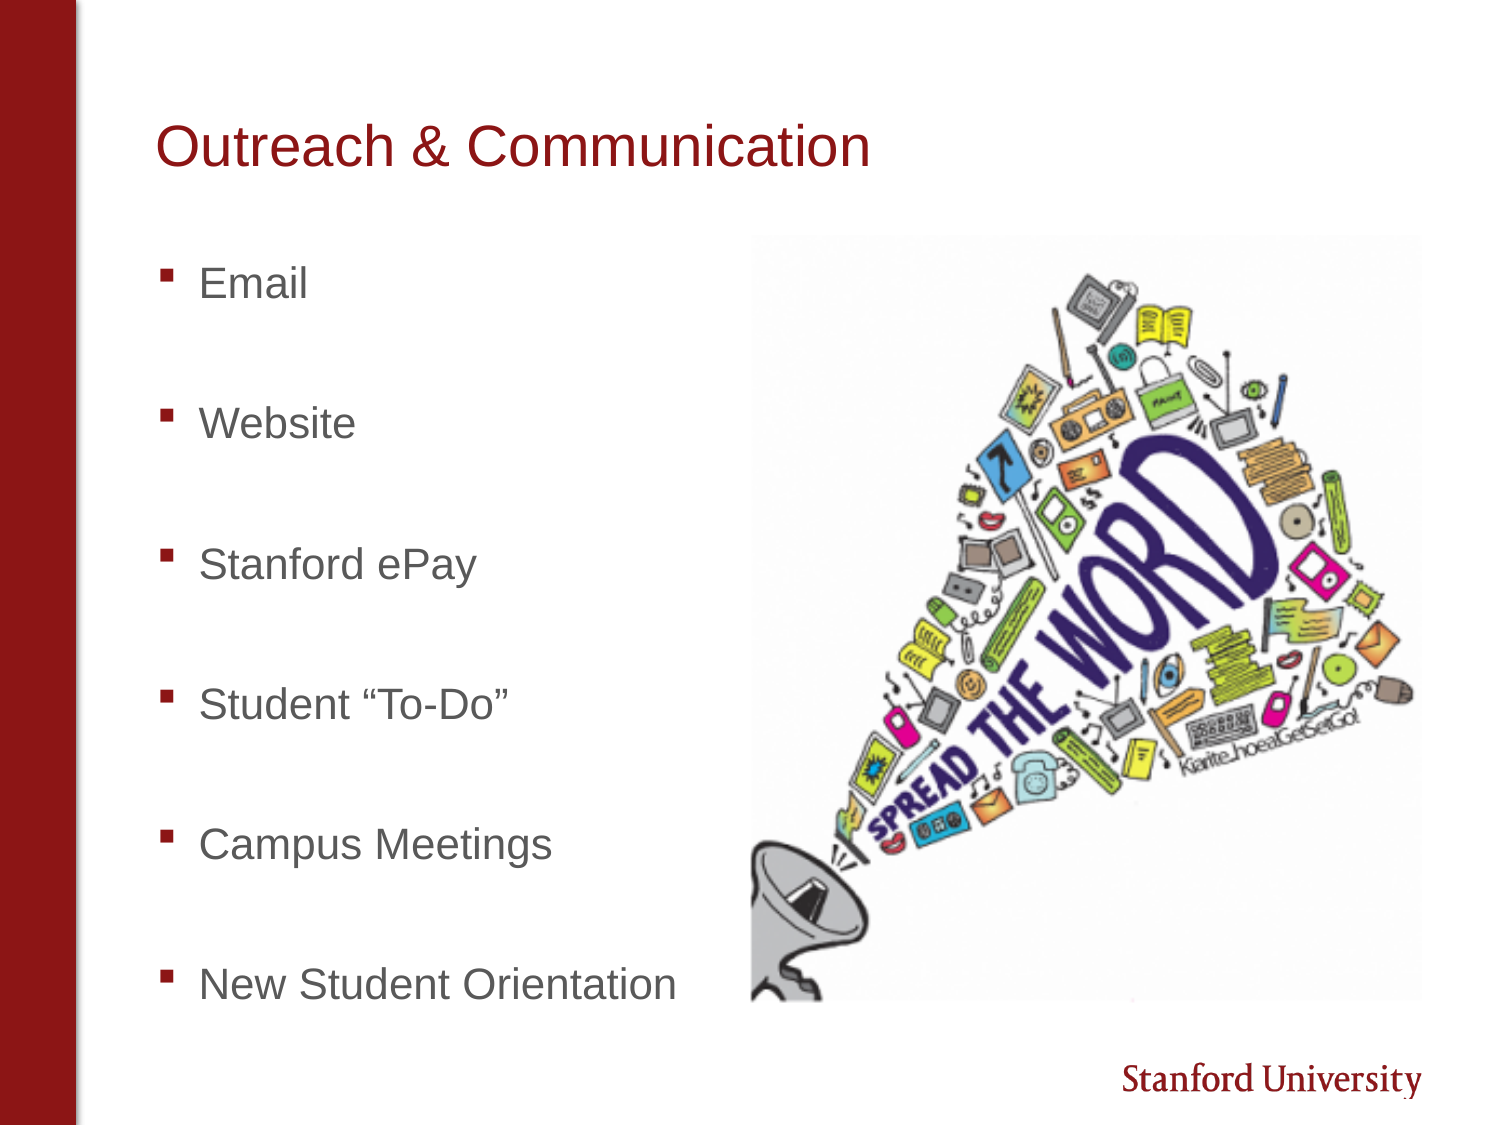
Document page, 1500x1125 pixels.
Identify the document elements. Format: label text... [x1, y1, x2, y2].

picture [749, 235, 1422, 1005]
list Email Website Stanford ePay Student “To-Do” Campus Meetings New Student Orientation [156, 198, 1422, 1021]
title Outreach & Communication [155, 78, 1430, 186]
